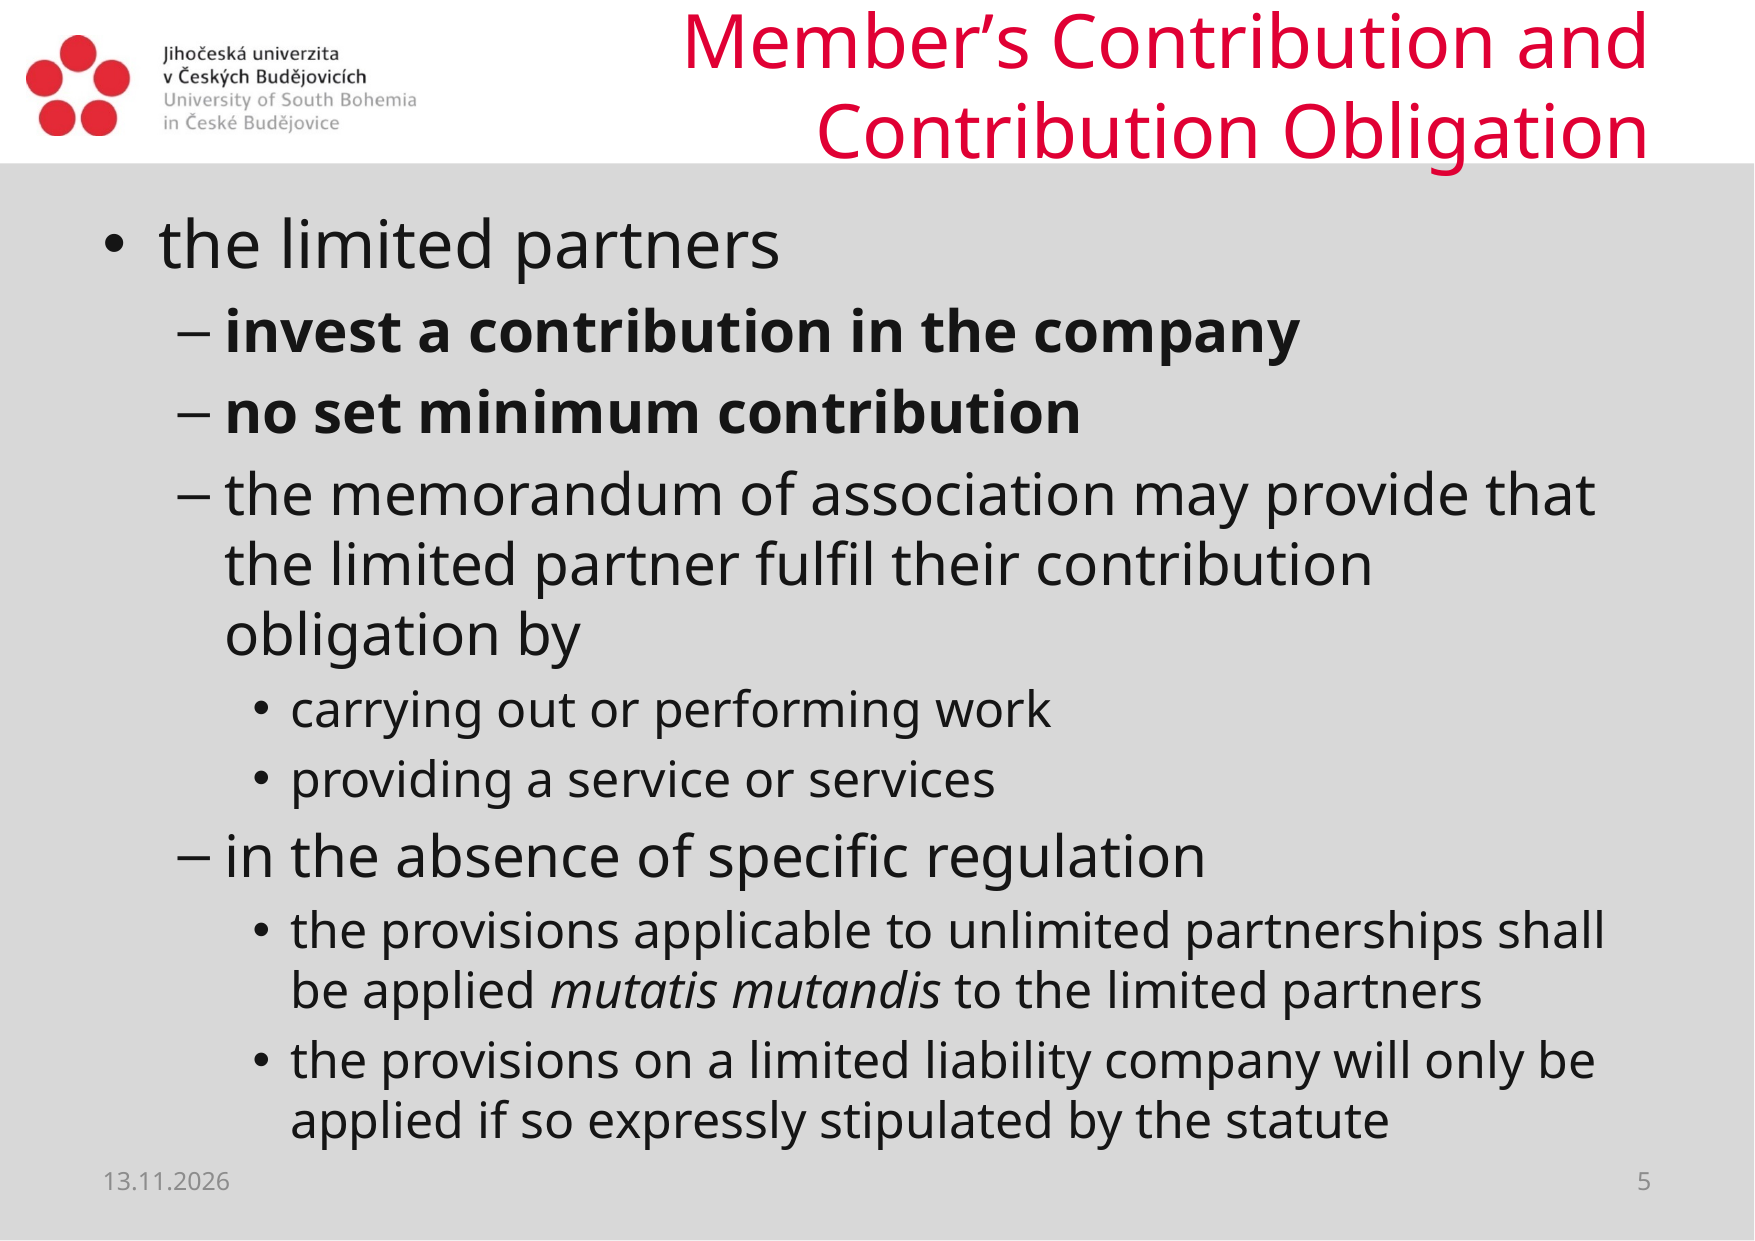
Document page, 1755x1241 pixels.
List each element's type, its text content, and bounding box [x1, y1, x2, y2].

picture [26, 35, 417, 136]
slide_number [87, 1149, 498, 1216]
slide_number 5 [1257, 1149, 1667, 1216]
title Member’s Contribution and Contribution Obligation [448, 29, 1667, 139]
list the limited partners invest a contribution in the company no set minimum contribution the memorandum of association may provide that the limited partner fulfil their contribution obligation by carrying out or performing work providing a service or services in the absence of specific regulation the provisions applicable to unlimited partnerships shall be applied mutatis mutandis to the limited partners the provisions on a limited liability company will only be applied if so expressly stipulated by the statute [87, 194, 1667, 1109]
